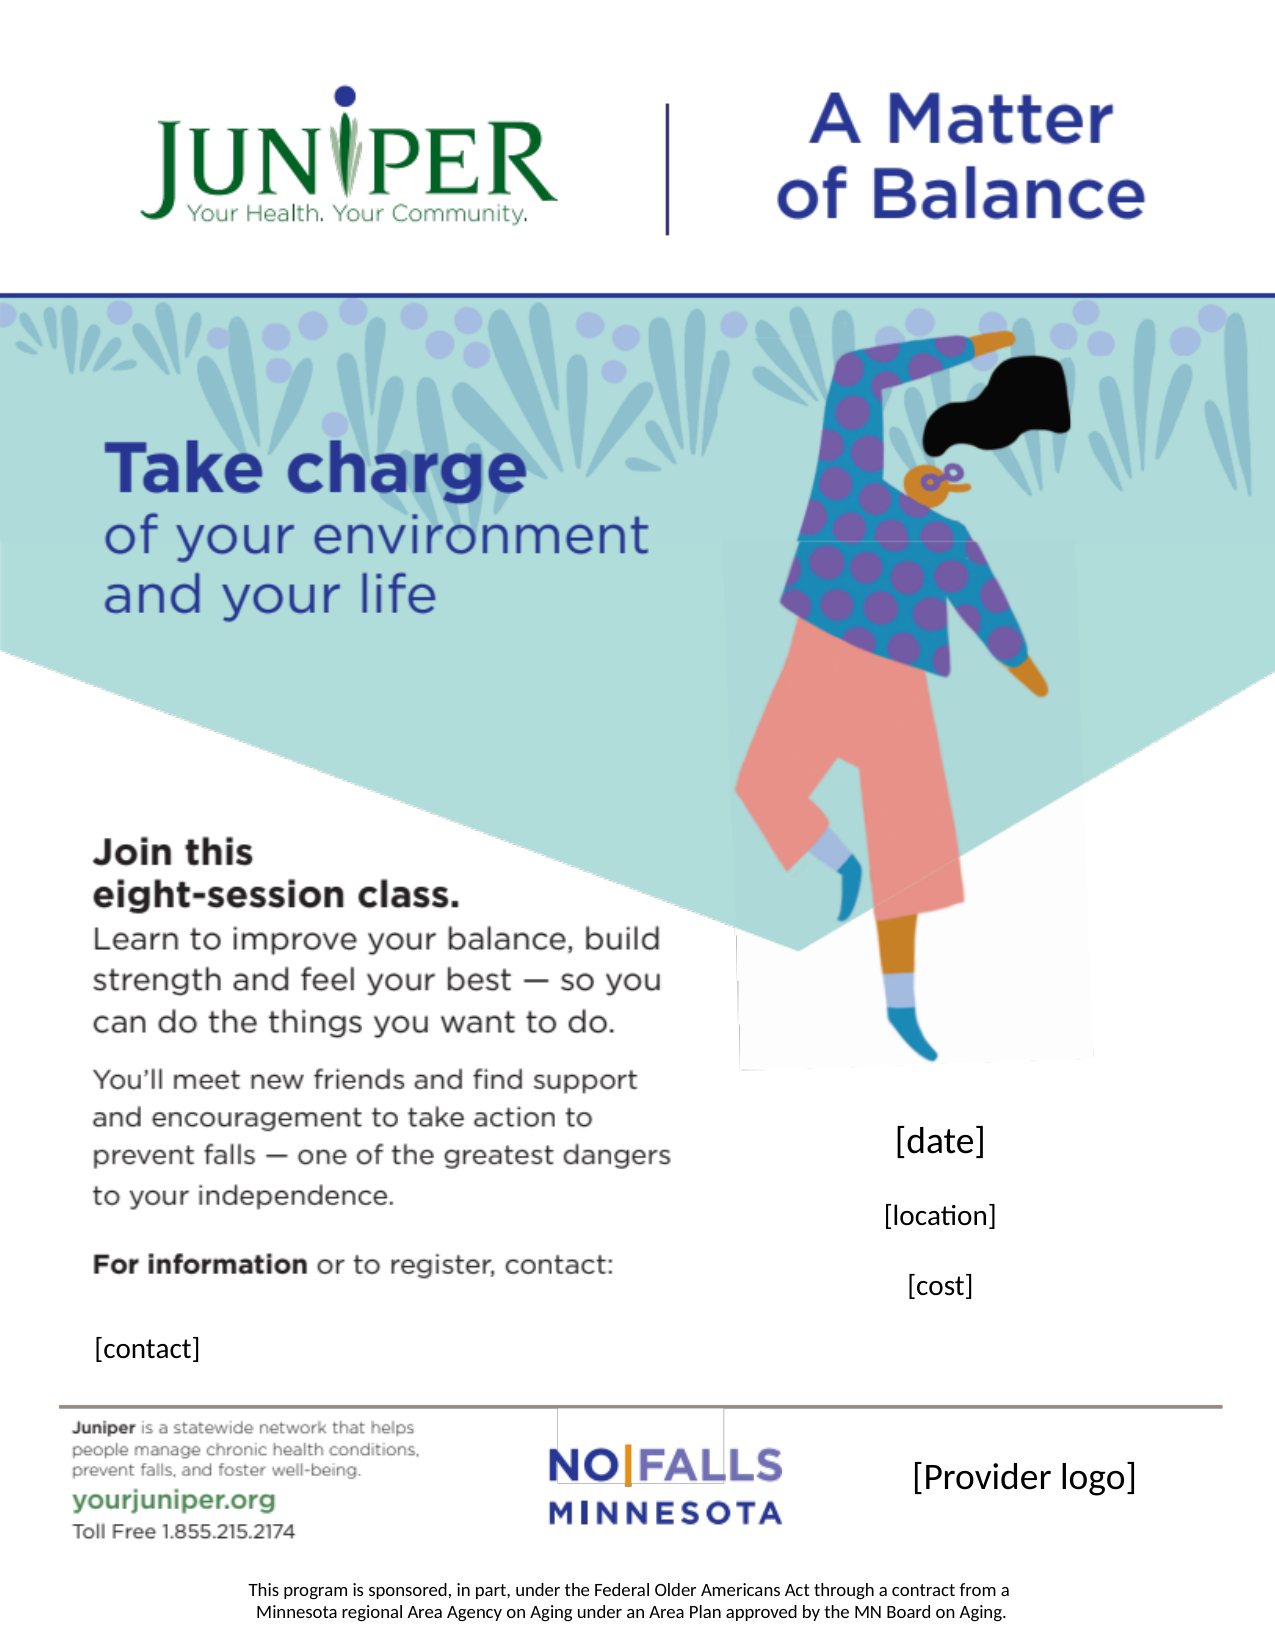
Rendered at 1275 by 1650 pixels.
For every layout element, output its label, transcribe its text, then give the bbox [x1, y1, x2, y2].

text_box This program is sponsored, in part, under the Federal Older Americans Act through a contract from a Minnesota regional Area Agency on Aging under an Area Plan approved by the MN Board on Aging. [22, 1569, 1240, 1650]
text_box [contact] [79, 1322, 646, 1372]
text_box [Provider logo] [889, 1444, 1160, 1505]
text_box [date] [location] [cost] [683, 1108, 1198, 1309]
